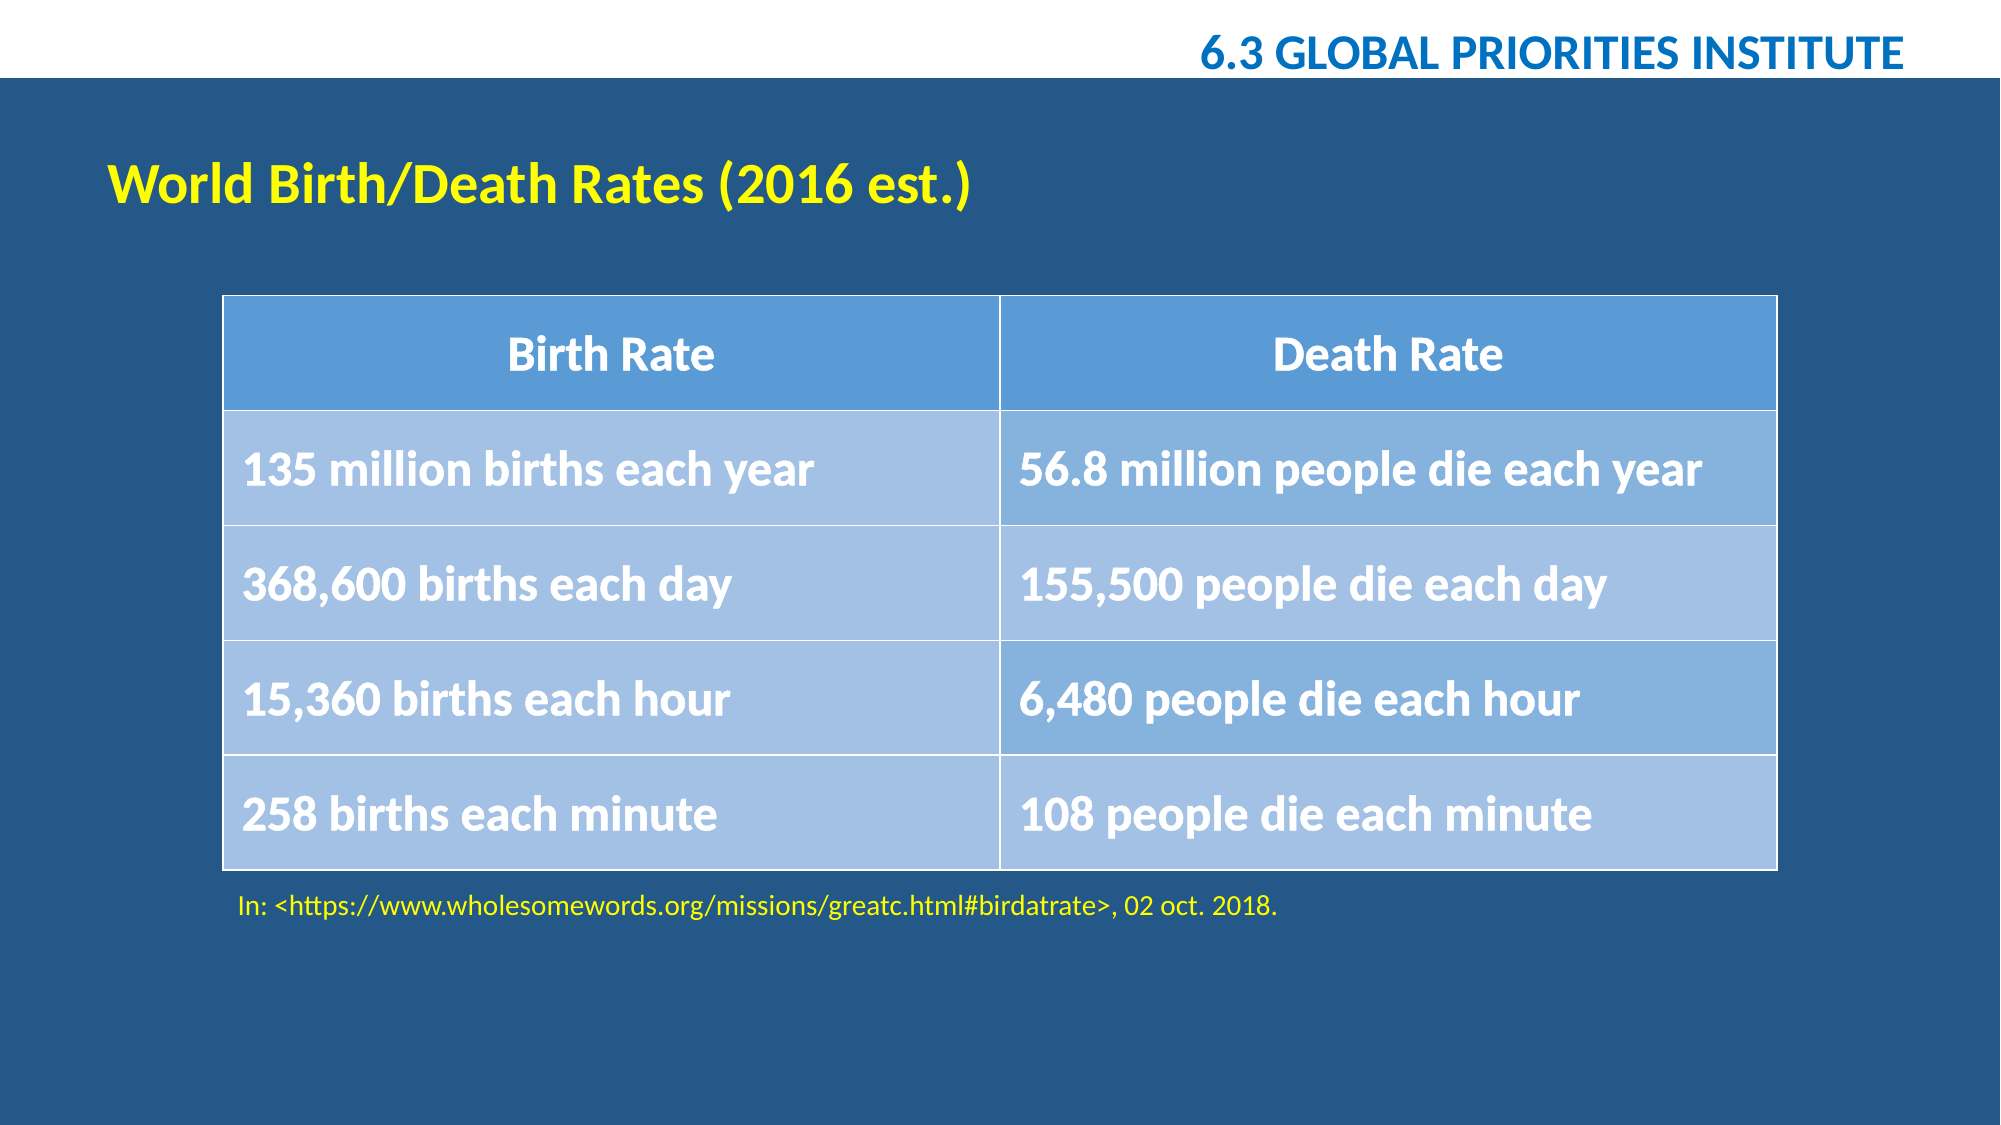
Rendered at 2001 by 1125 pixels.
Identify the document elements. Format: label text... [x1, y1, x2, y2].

table_cell 368,600 births each day [224, 526, 999, 640]
text_box 6.3 GLOBAL PRIORITIES INSTITUTE [218, 12, 1920, 87]
text_box [0, 0, 2000, 78]
table_header Death Rate [1001, 296, 1776, 410]
table_cell 6,480 people die each hour [1001, 641, 1776, 754]
table_header Birth Rate [224, 296, 999, 410]
table_cell 108 people die each minute [1001, 756, 1776, 869]
table_cell 56.8 million people die each year [1001, 411, 1776, 525]
text_box World Birth/Death Rates (2016 est.) [92, 137, 1253, 223]
table_cell 258 births each minute [224, 756, 999, 869]
table_cell 155,500 people die each day [1001, 526, 1776, 640]
text_box In: <https://www.wholesomewords.org/missions/greatc.html#birdatrate>, 02 oct. 2018. [222, 878, 1650, 929]
table_cell 135 million births each year [224, 411, 999, 525]
table_cell 15,360 births each hour [224, 641, 999, 754]
